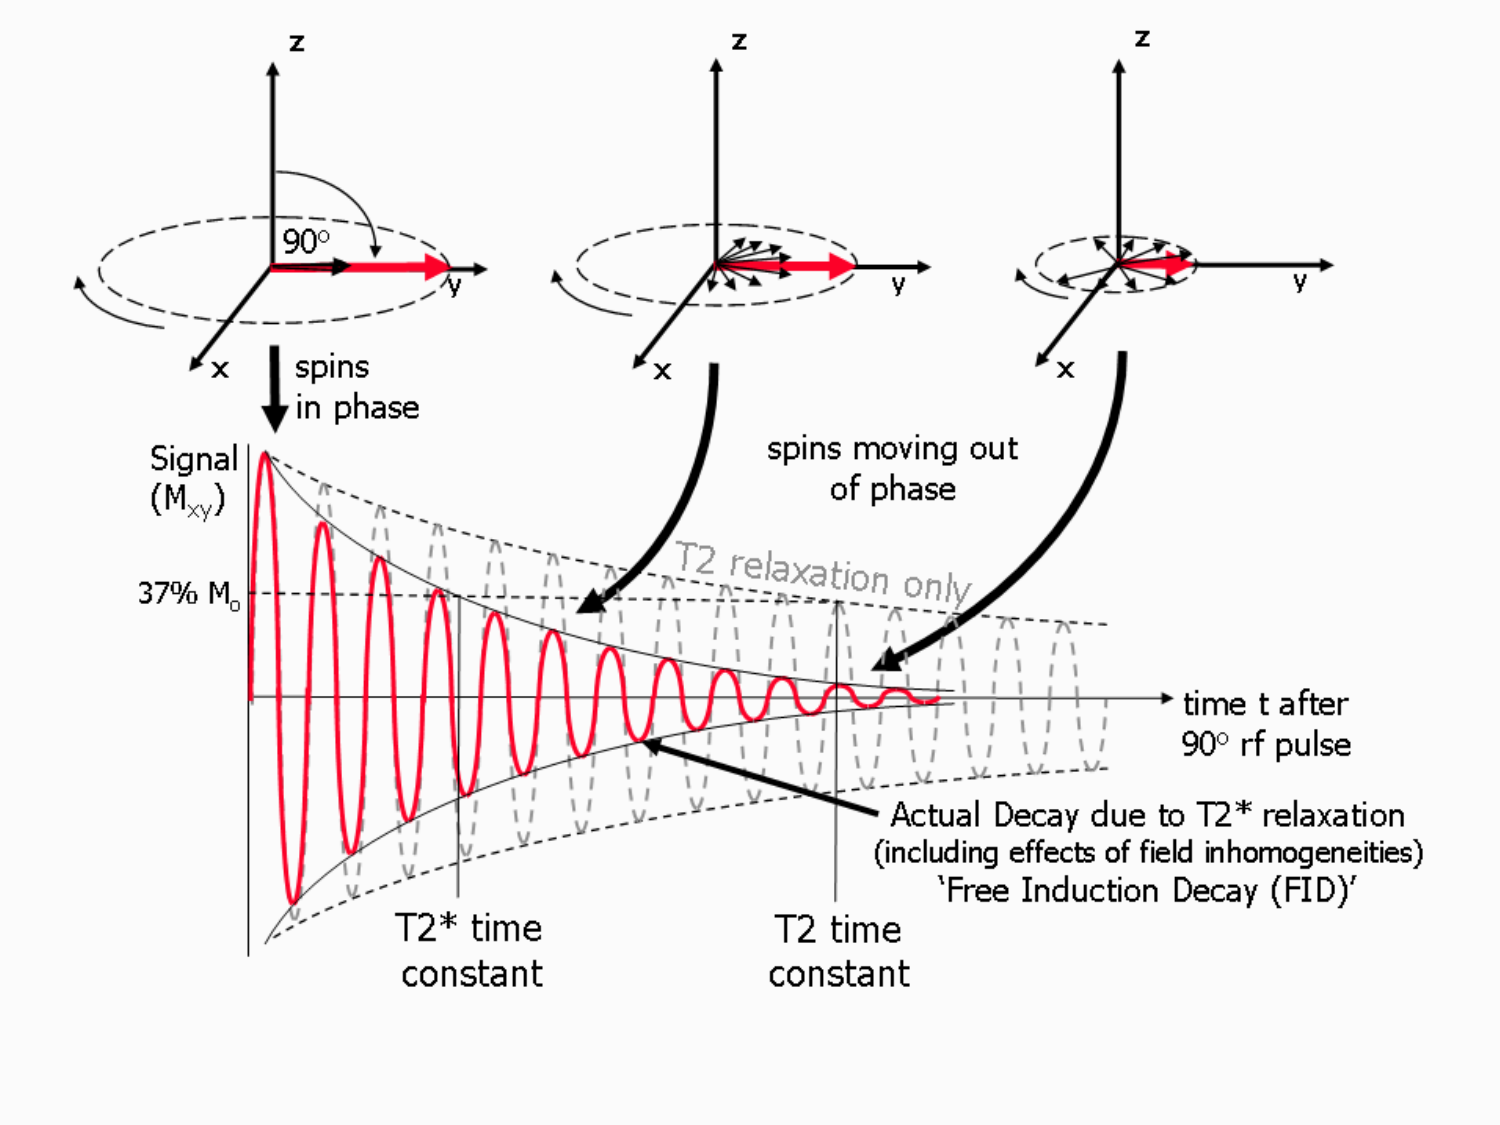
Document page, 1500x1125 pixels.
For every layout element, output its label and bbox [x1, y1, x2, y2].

list [0, 0, 1500, 1125]
